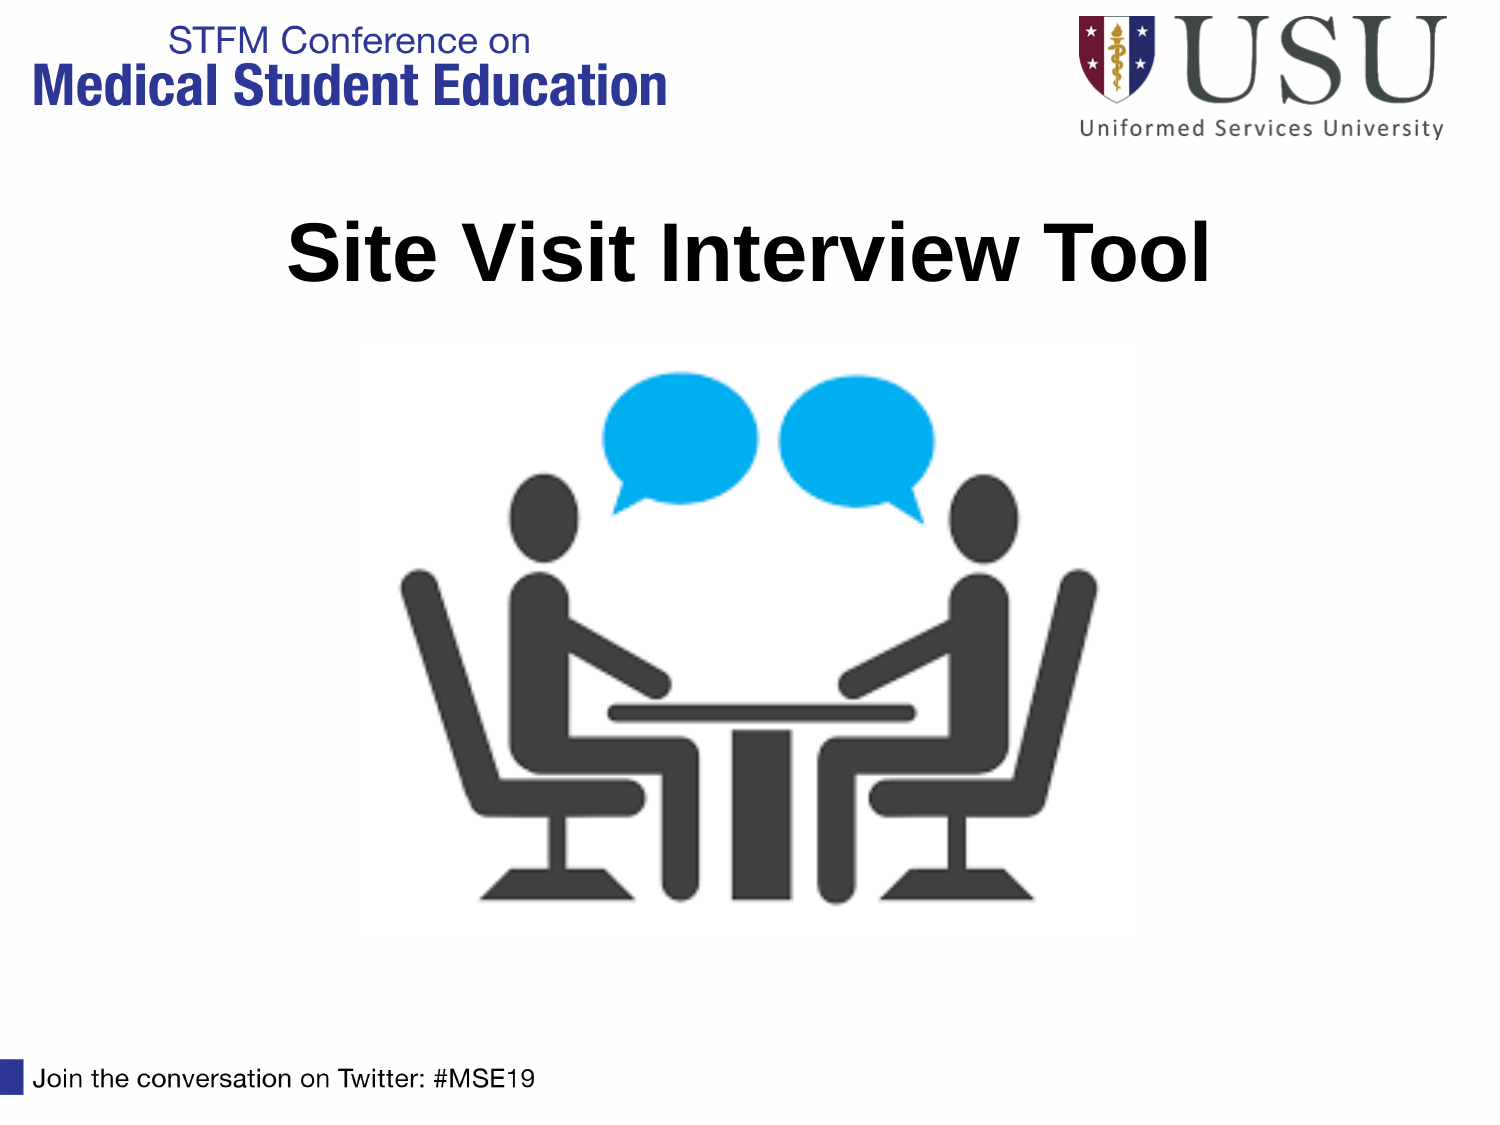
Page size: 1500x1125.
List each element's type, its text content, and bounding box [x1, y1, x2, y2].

picture [0, 0, 1500, 1125]
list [360, 342, 1140, 937]
title Site Visit Interview Tool [75, 154, 1425, 343]
